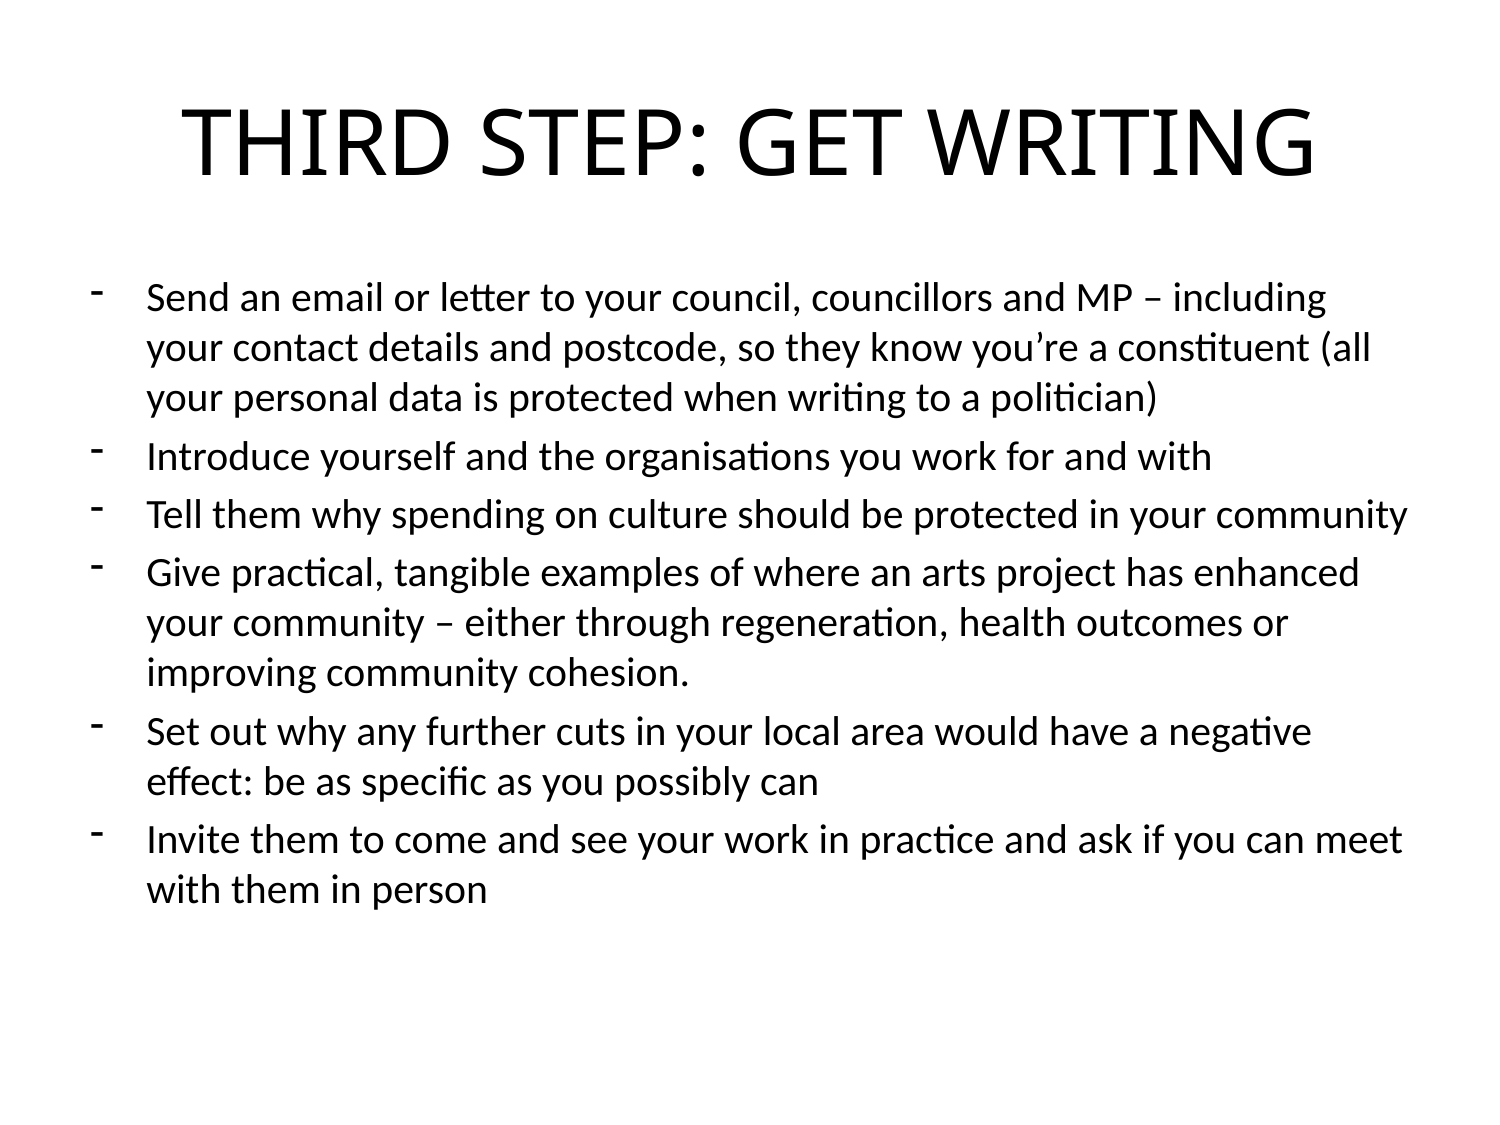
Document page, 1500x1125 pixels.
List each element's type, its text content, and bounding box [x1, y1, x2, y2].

title THIRD STEP: GET WRITING [75, 45, 1425, 233]
list Send an email or letter to your council, councillors and MP – including your contact details and postcode, so they know you’re a constituent (all your personal data is protected when writing to a politician) Introduce yourself and the organisations you work for and with Tell them why spending on culture should be protected in your community Give practical, tangible examples of where an arts project has enhanced your community – either through regeneration, health outcomes or improving community cohesion. Set out why any further cuts in your local area would have a negative effect: be as specific as you possibly can Invite them to come and see your work in practice and ask if you can meet with them in person [75, 262, 1425, 1005]
